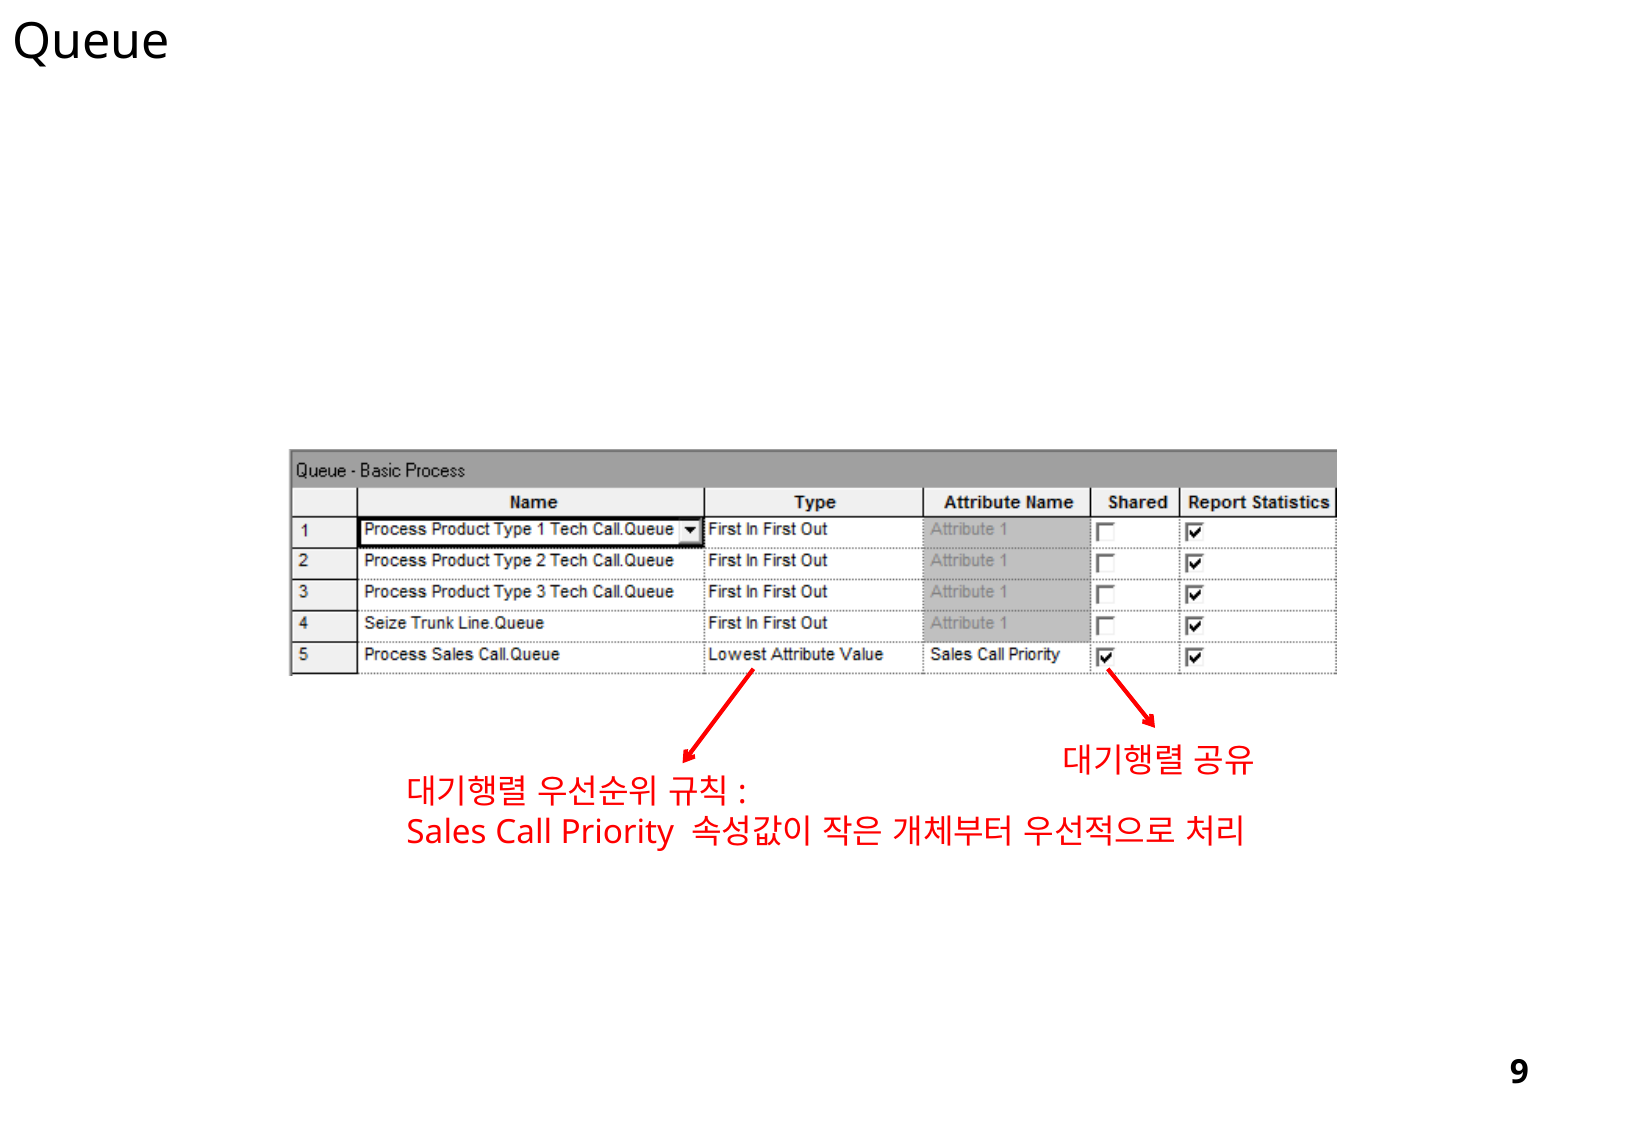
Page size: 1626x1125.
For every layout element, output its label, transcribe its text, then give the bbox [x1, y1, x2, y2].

picture [287, 448, 1337, 676]
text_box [1107, 668, 1156, 729]
text_box 대기행렬 공유 [1047, 731, 1270, 786]
slide_number 9 [1164, 1042, 1544, 1103]
text_box Queue [0, 0, 185, 76]
text_box 대기행렬 우선순위 규칙: Sales Call Priority 속성값이 작은 개체부터 우선적으로 처리 [391, 763, 1262, 858]
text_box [682, 668, 754, 764]
